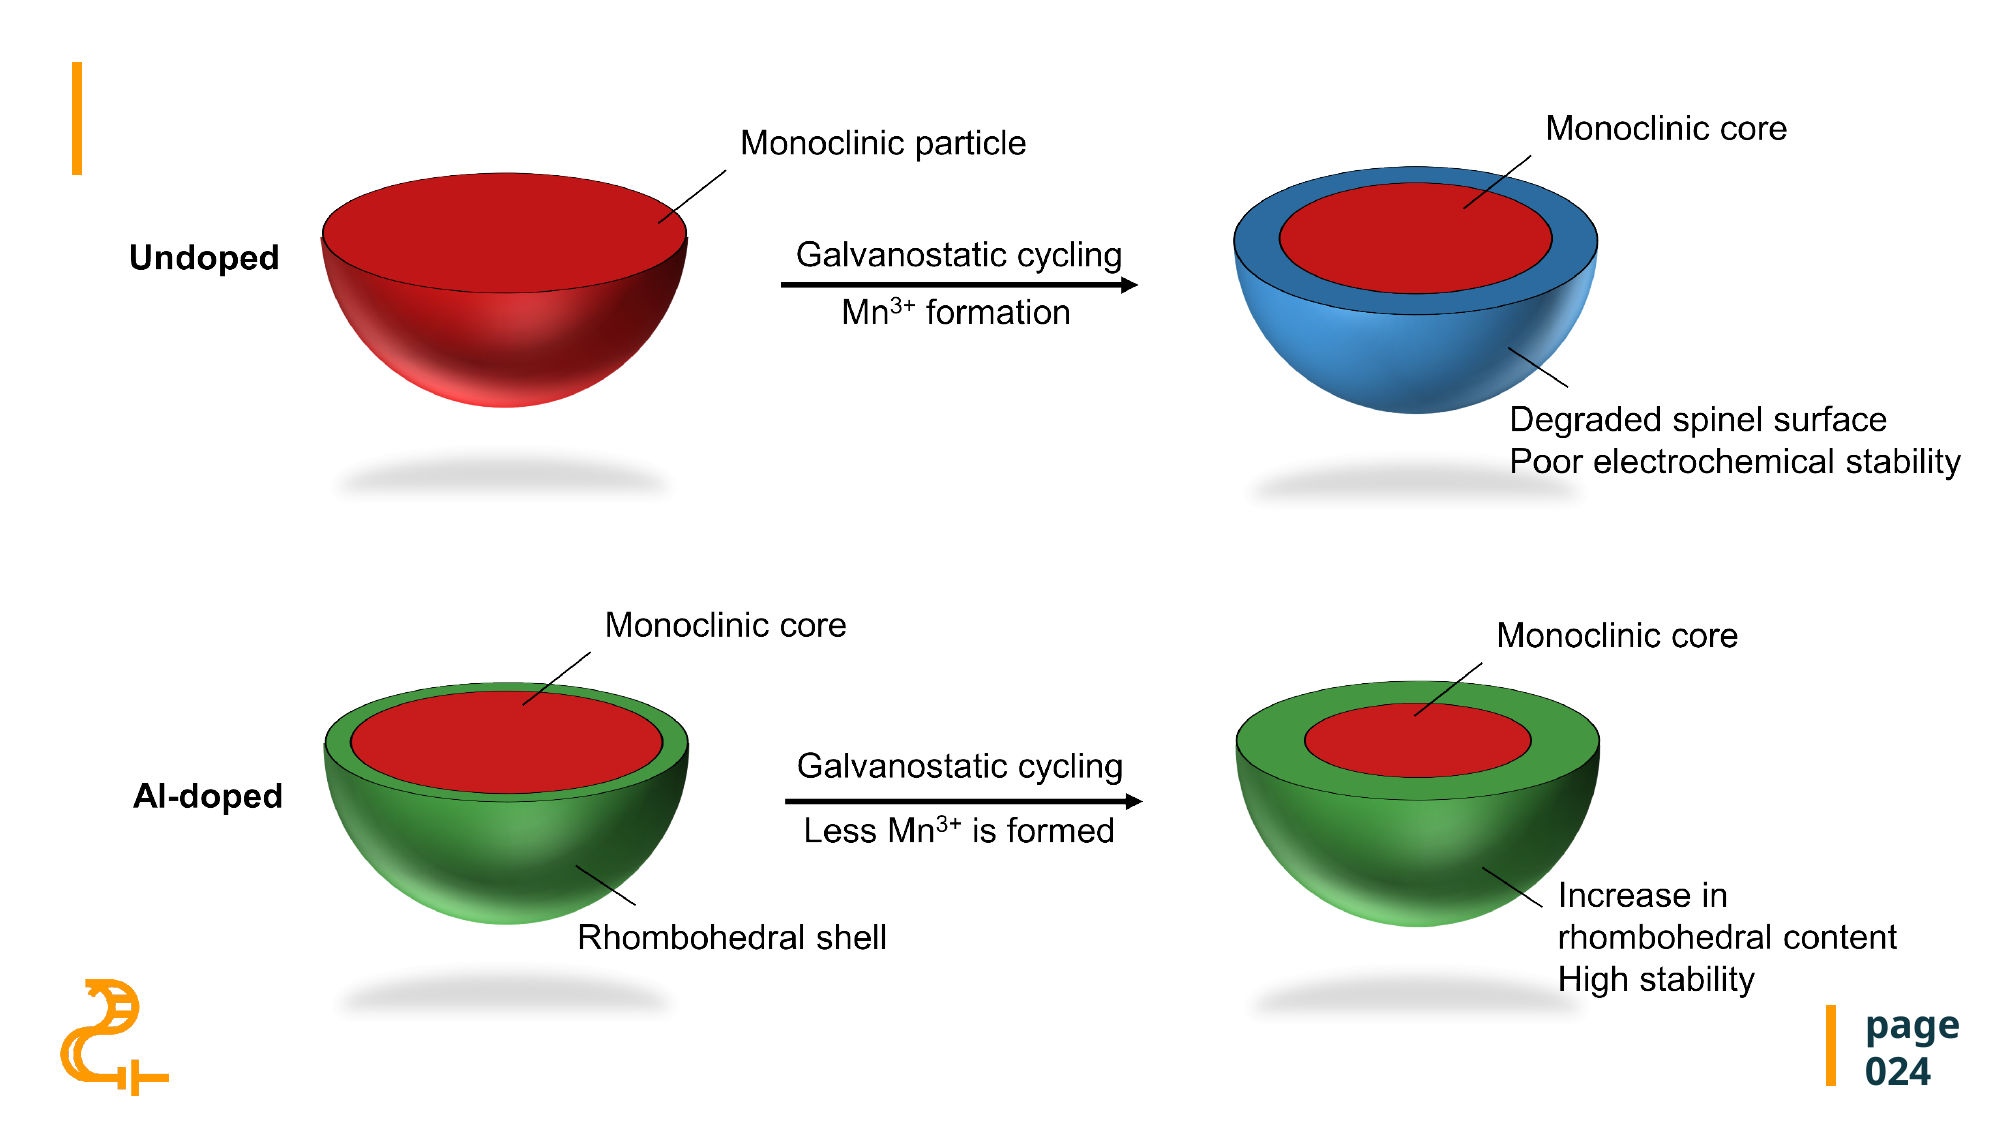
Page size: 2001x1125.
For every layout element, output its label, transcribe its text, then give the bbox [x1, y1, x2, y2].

picture [60, 54, 1978, 1096]
slide_number page 024 [1850, 992, 2000, 1102]
